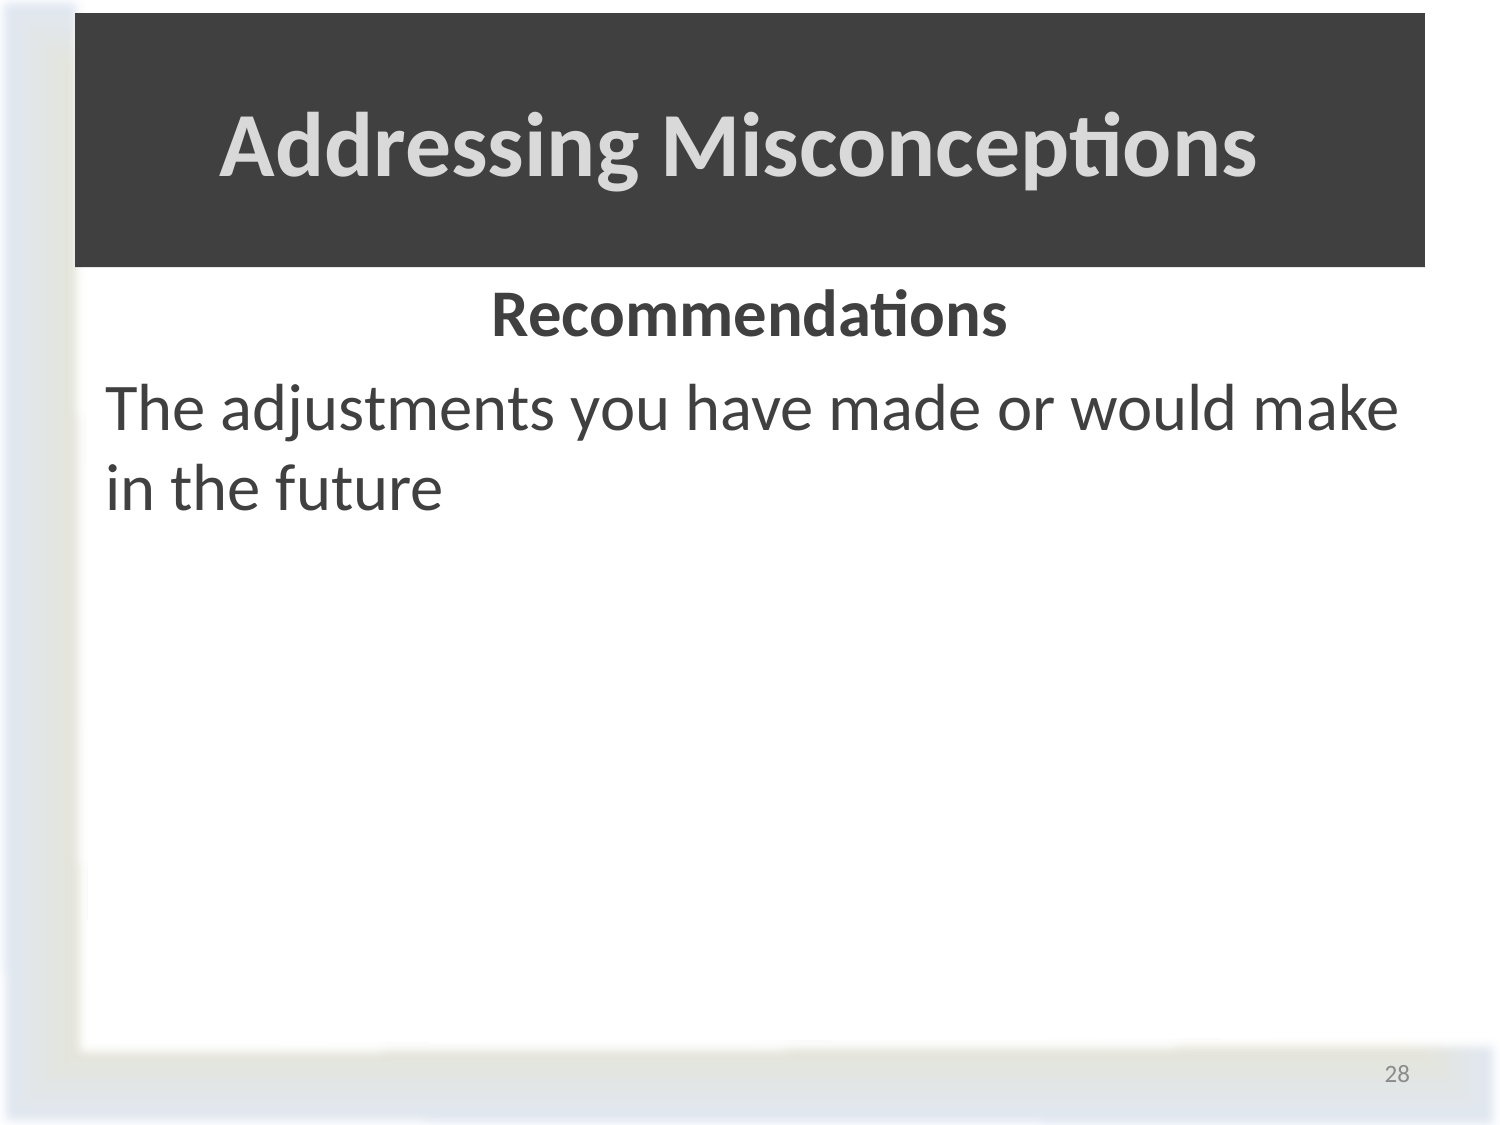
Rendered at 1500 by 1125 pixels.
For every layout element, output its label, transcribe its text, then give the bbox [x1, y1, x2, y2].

slide_number 28 [1074, 1042, 1425, 1103]
list Recommendations The adjustments you have made or would make in the future [74, 262, 1426, 1006]
title Addressing Misconceptions [74, 12, 1426, 262]
